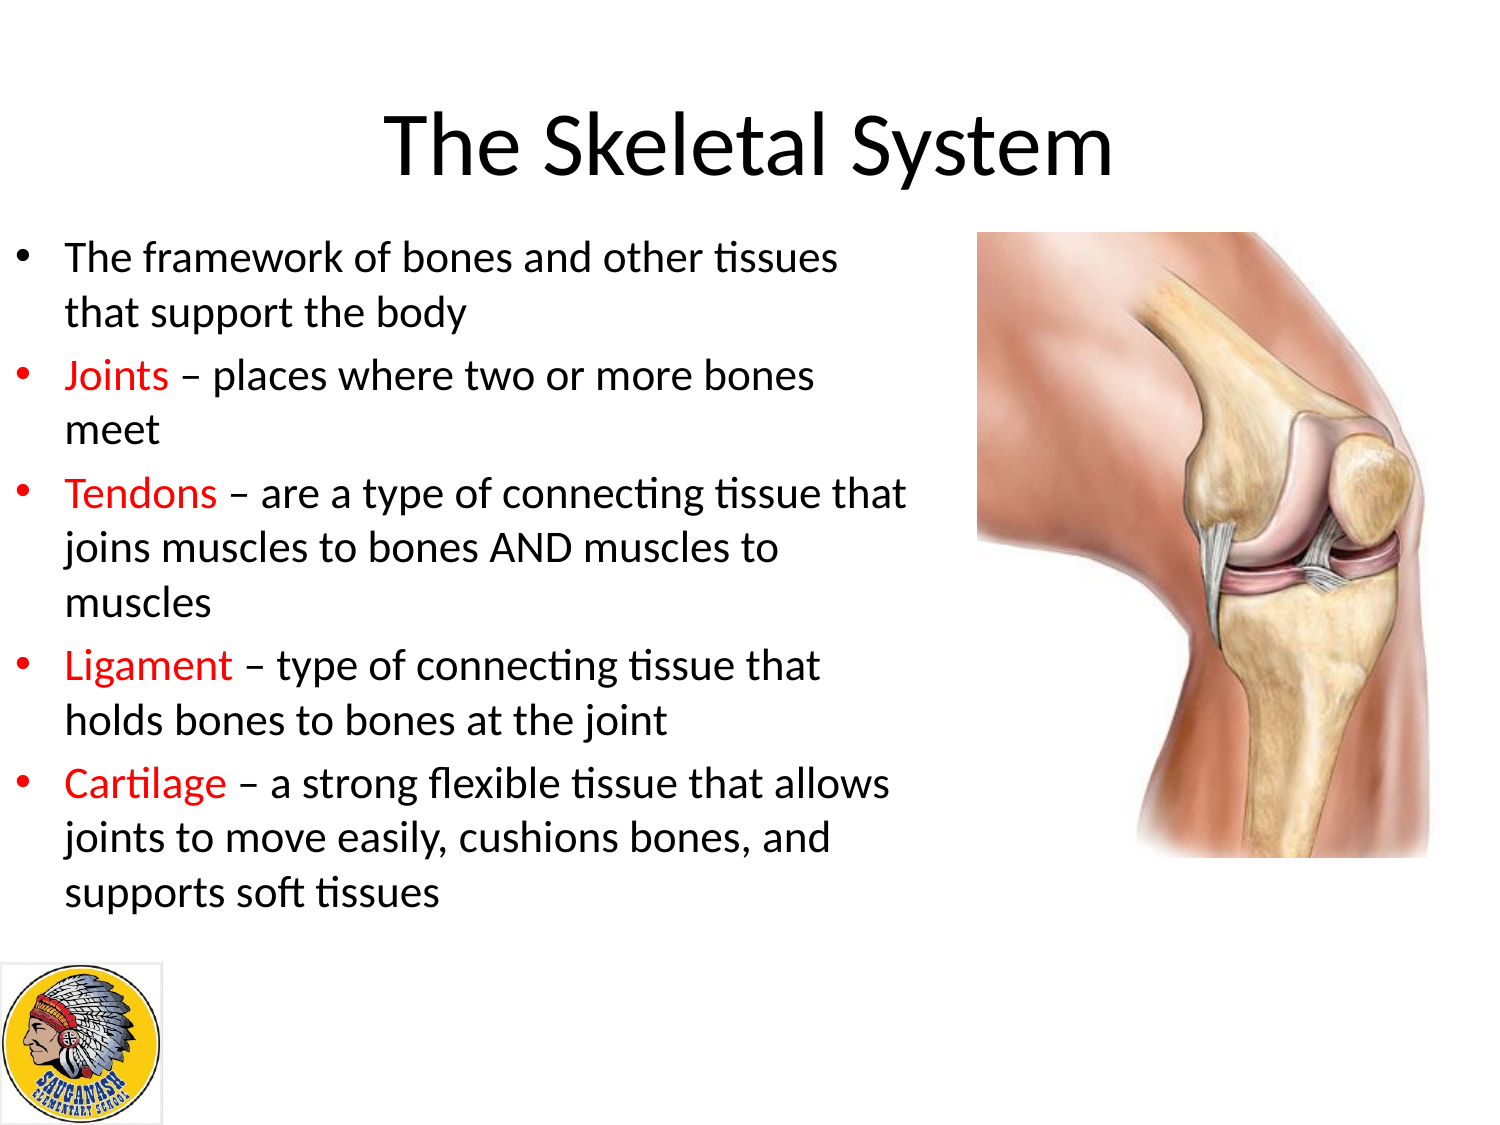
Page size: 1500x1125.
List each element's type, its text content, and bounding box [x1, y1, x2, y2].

list The framework of bones and other tissues that support the body Joints – places where two or more bones meet Tendons – are a type of connecting tissue that joins muscles to bones AND muscles to muscles Ligament – type of connecting tissue that holds bones to bones at the joint Cartilage – a strong flexible tissue that allows joints to move easily, cushions bones, and supports soft tissues [0, 220, 925, 925]
title The Skeletal System [75, 45, 1425, 233]
picture [977, 232, 1447, 858]
picture [0, 962, 163, 1125]
